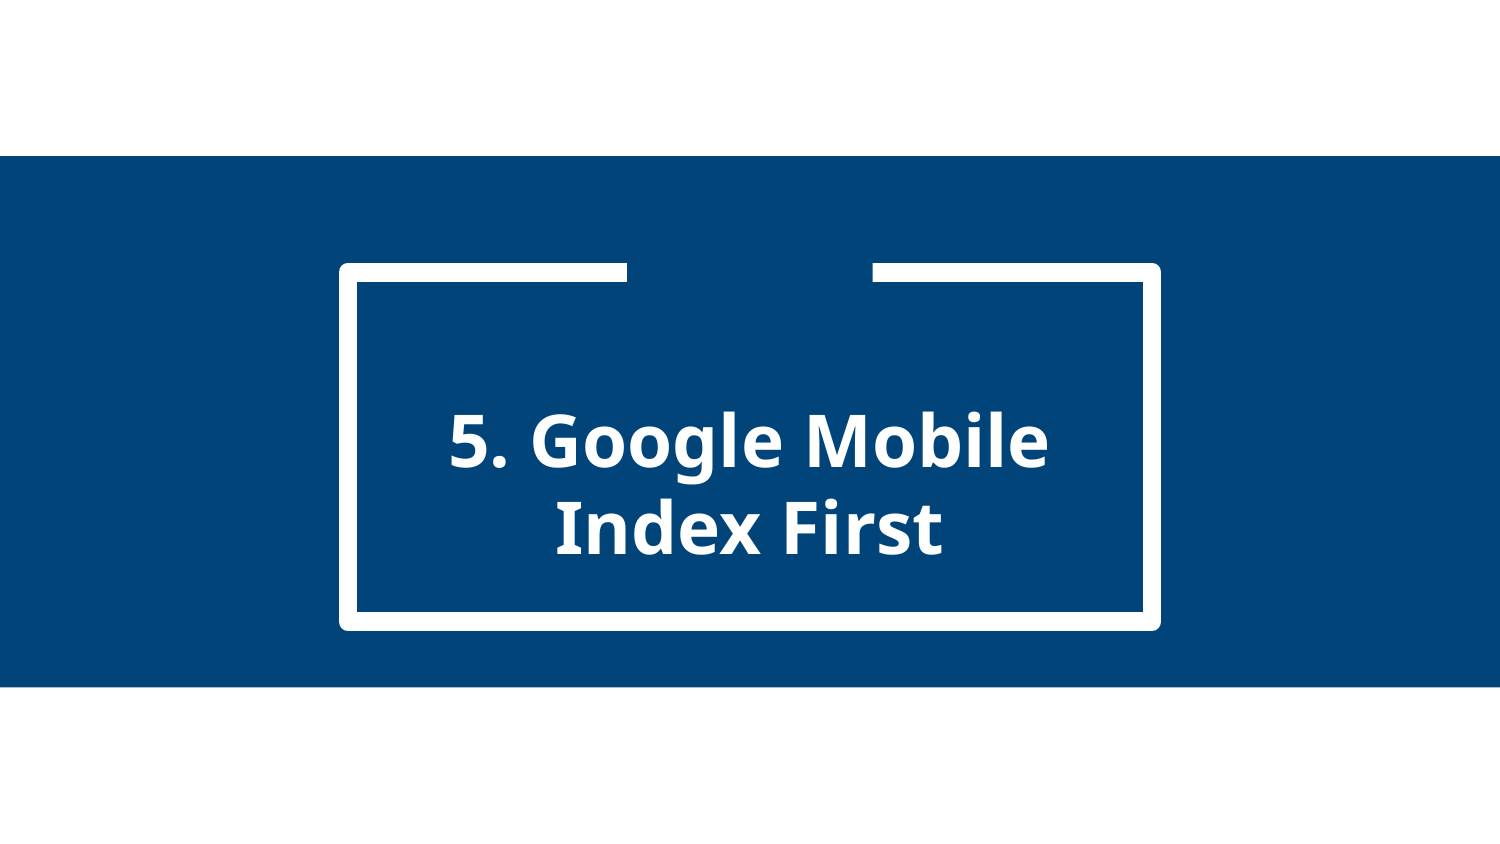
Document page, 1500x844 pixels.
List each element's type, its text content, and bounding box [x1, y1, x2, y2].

title 5. Google Mobile Index First [347, 348, 1153, 615]
